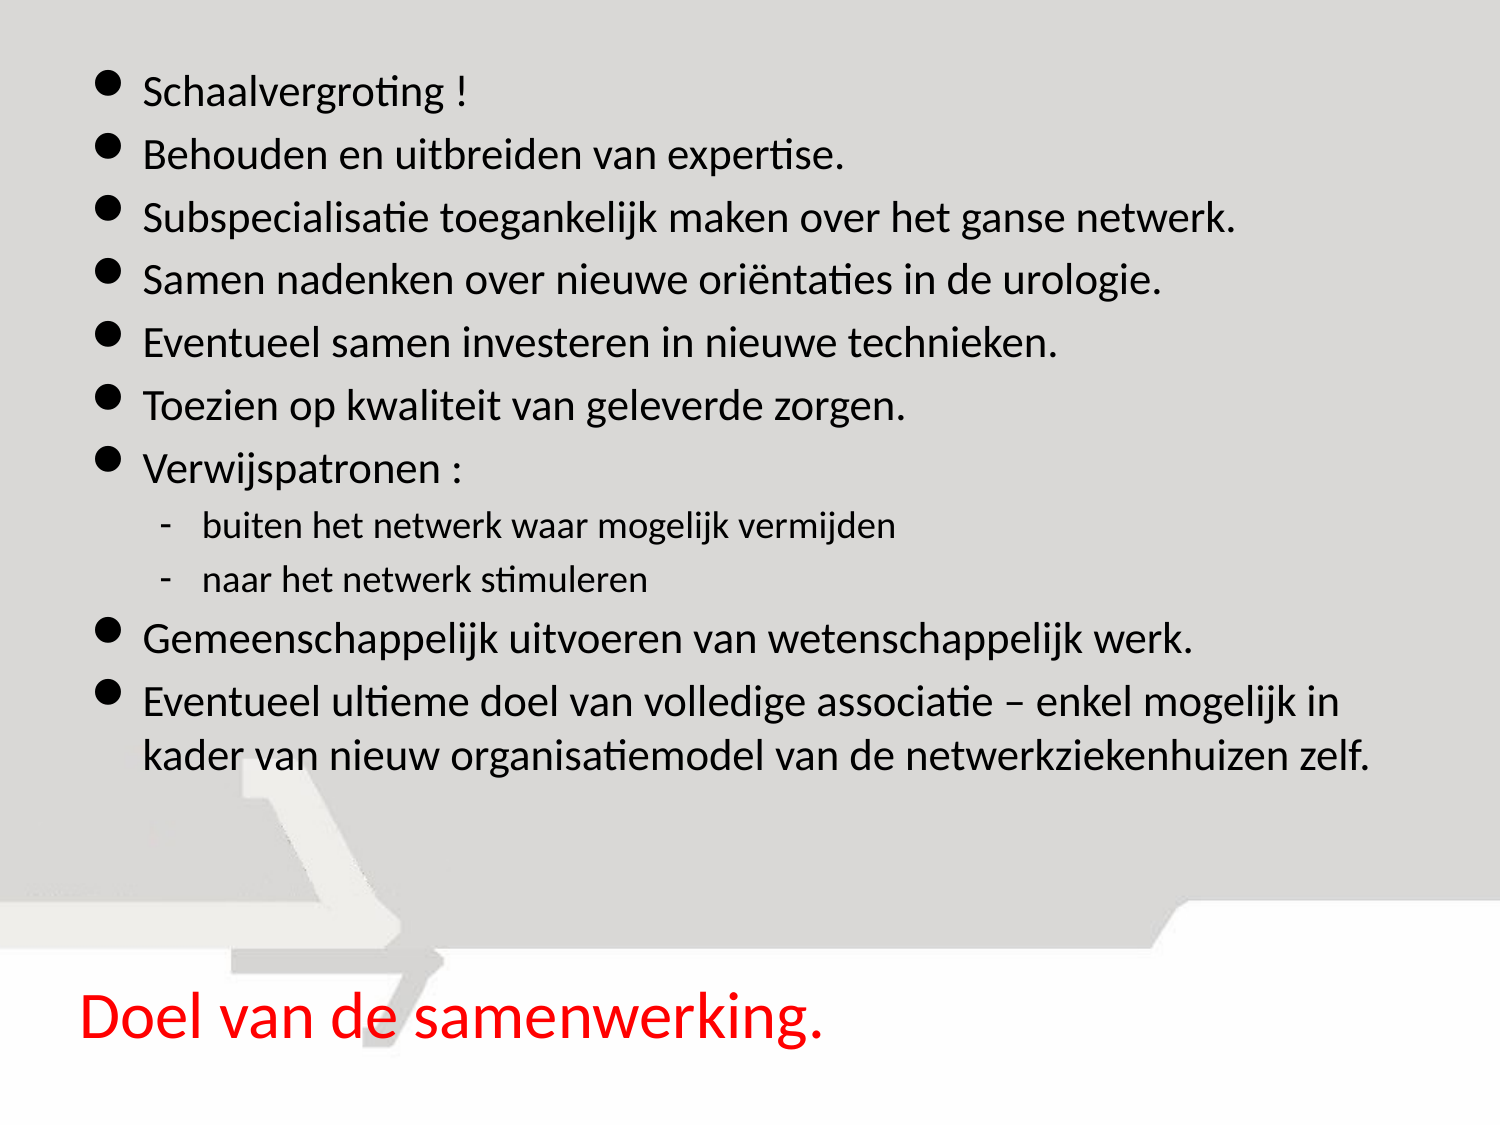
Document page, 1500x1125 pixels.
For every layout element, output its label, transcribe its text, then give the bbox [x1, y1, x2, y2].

list Schaalvergroting ! Behouden en uitbreiden van expertise. Subspecialisatie toegankelijk maken over het ganse netwerk. Samen nadenken over nieuwe oriëntaties in de urologie. Eventueel samen investeren in nieuwe technieken. Toezien op kwaliteit van geleverde zorgen. Verwijspatronen : buiten het netwerk waar mogelijk vermijden naar het netwerk stimuleren Gemeenschappelijk uitvoeren van wetenschappelijk werk. Eventueel ultieme doel van volledige associatie – enkel mogelijk in kader van nieuw organisatiemodel van de netwerkziekenhuizen zelf. [76, 54, 1427, 797]
title Doel van de samenwerking. [64, 964, 1415, 1094]
picture [0, 0, 1500, 1125]
